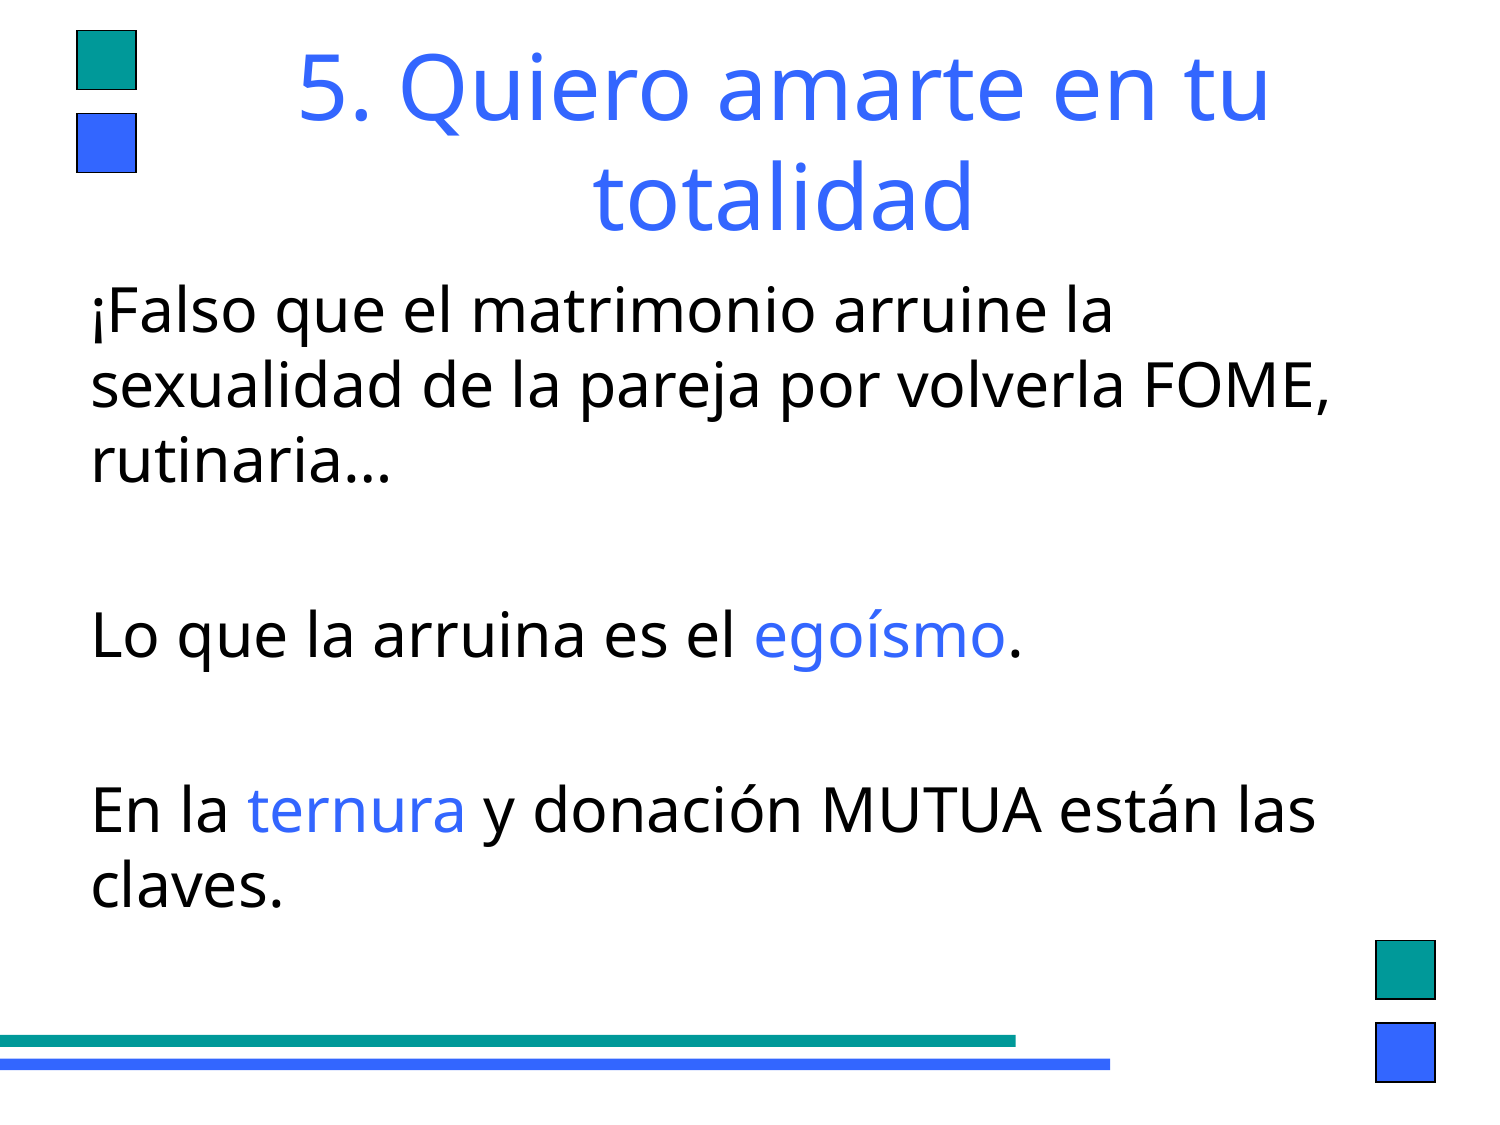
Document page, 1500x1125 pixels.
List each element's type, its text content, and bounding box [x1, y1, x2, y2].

text_box [76, 113, 110, 173]
text_box [76, 30, 136, 90]
text_box [0, 1058, 1111, 1071]
title 5. Quiero amarte en tu totalidad [110, 45, 1461, 233]
text_box [1376, 1023, 1436, 1083]
list ¡Falso que el matrimonio arruine la sexualidad de la pareja por volverla FOME, rutinaria… Lo que la arruina es el egoísmo. En la ternura y donación MUTUA están las claves. [75, 262, 1425, 1005]
text_box [0, 1034, 1016, 1047]
text_box [1425, 940, 1436, 1000]
